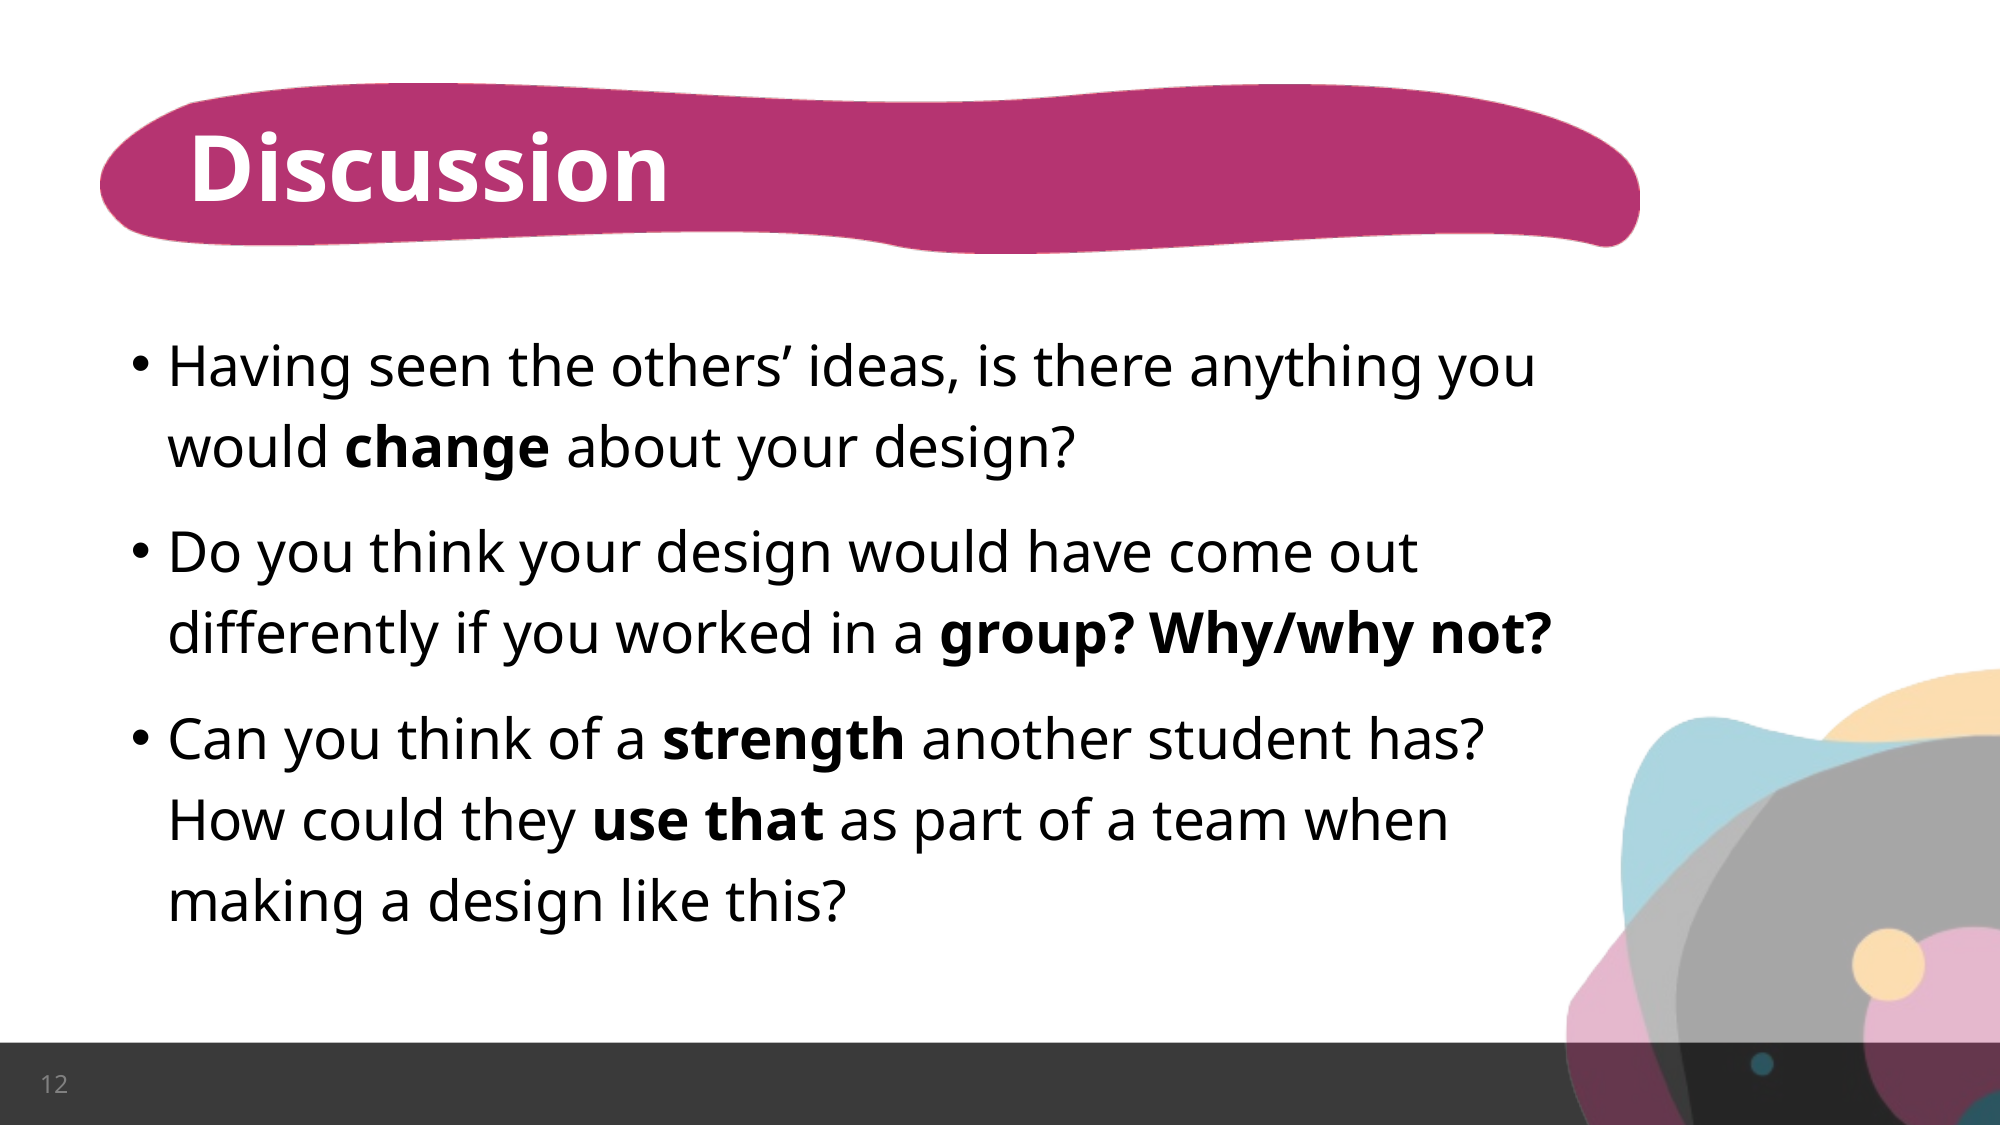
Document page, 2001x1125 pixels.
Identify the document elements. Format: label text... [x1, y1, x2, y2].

picture [100, 83, 1640, 254]
list Having seen the others’ ideas, is there anything you would change about your design? Do you think your design would have come out differently if you worked in a group? Why/why not? Can you think of a strength another student has? How could they use that as part of a team when making a design like this? [115, 308, 1603, 1008]
title Discussion [172, 107, 1586, 236]
slide_number 12 [24, 1055, 475, 1116]
